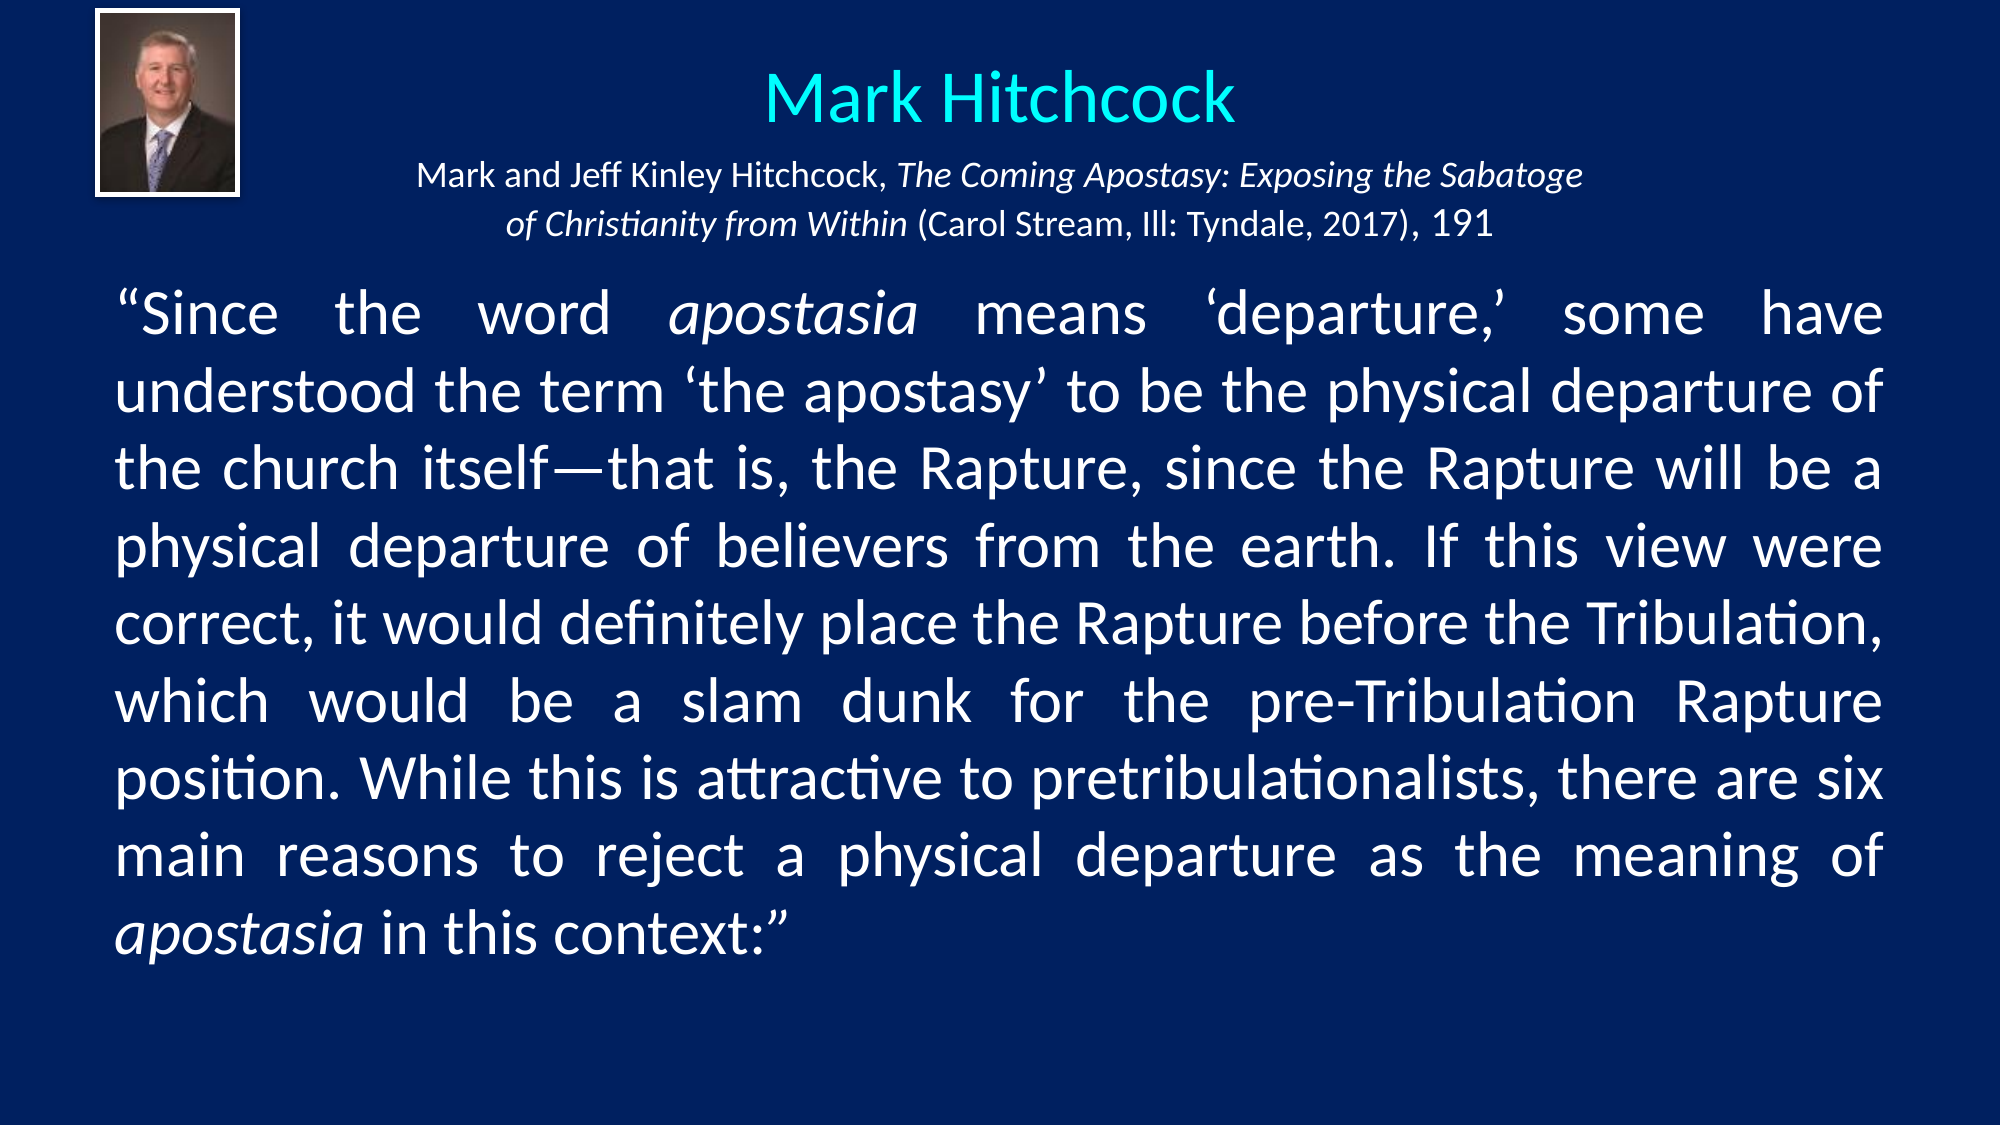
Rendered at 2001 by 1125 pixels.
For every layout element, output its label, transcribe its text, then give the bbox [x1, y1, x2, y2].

list “Since the word apostasia means ‘departure,’ some have understood the term ‘the apostasy’ to be the physical departure of the church itself—that is, the Rapture, since the Rapture will be a physical departure of believers from the earth. If this view were correct, it would definitely place the Rapture before the Tribulation, which would be a slam dunk for the pre-Tribulation Rapture position. While this is attractive to pretribulationalists, there are six main reasons to reject a physical departure as the meaning of apostasia in this context:” [99, 262, 1901, 1063]
picture [99, 12, 236, 193]
text_box Mark Hitchcock Mark and Jeff Kinley Hitchcock, The Coming Apostasy: Exposing the Sabatoge of Christianity from Within (Carol Stream, Ill: Tyndale, 2017), 191 [399, 39, 1600, 253]
